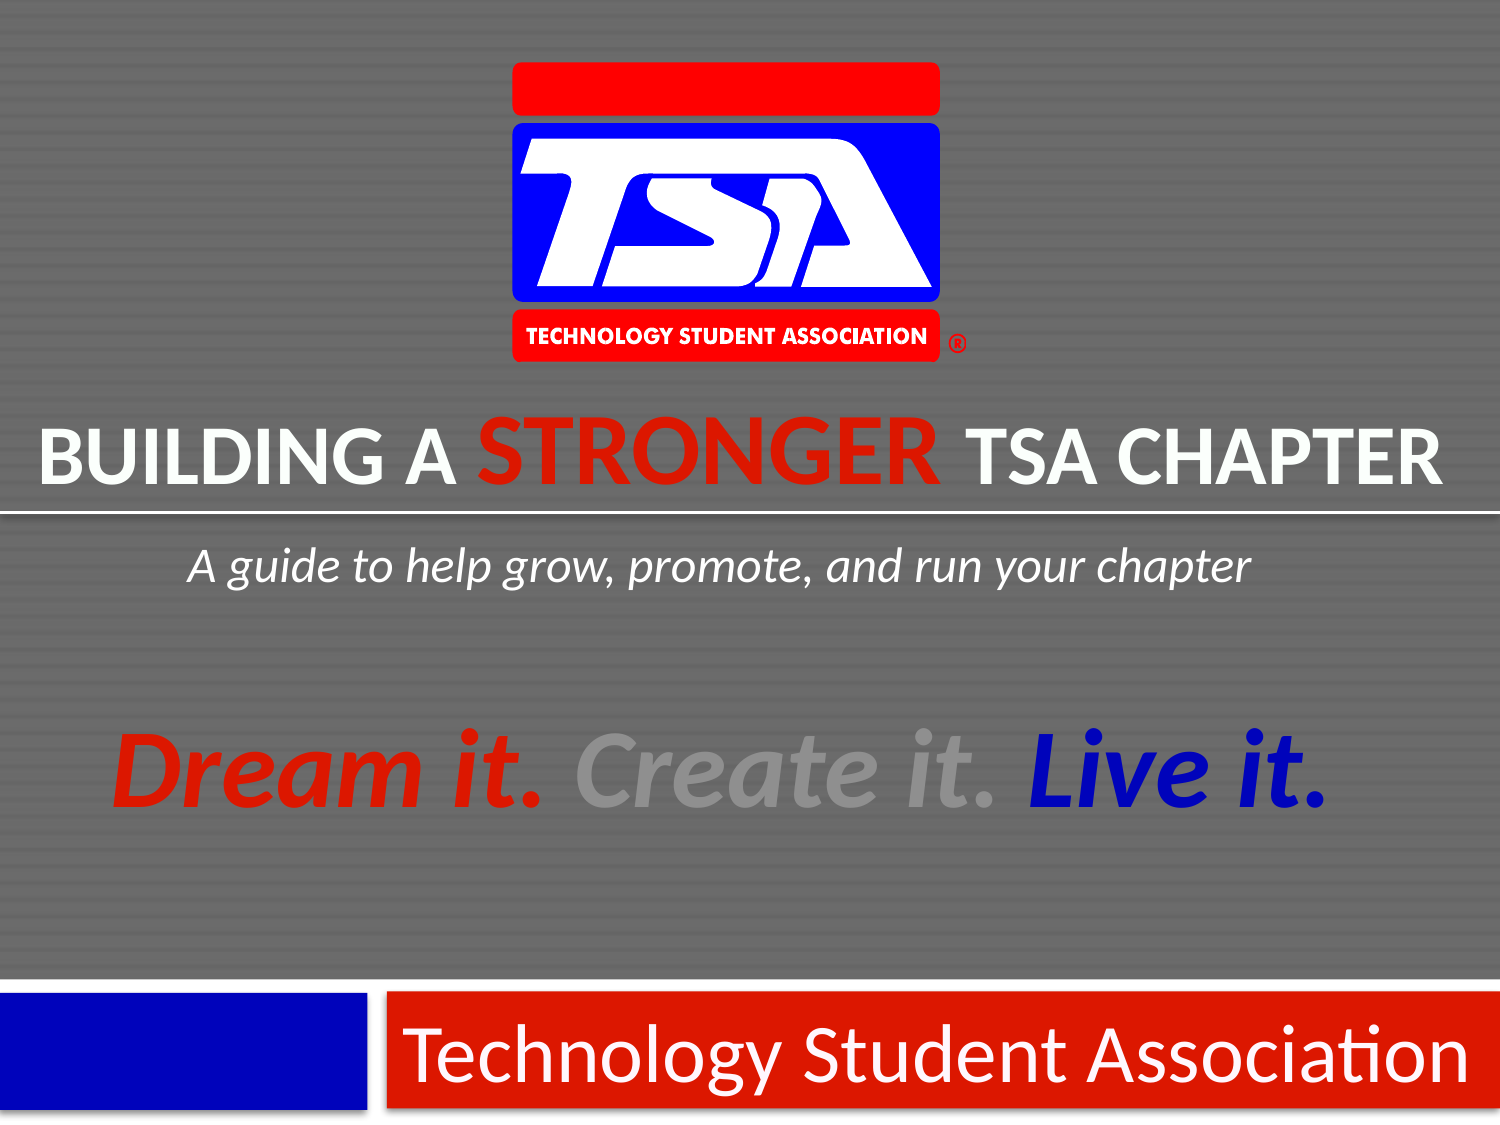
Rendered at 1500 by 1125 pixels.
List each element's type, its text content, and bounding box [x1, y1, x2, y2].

subtitle Technology Student Association [387, 975, 1500, 1123]
text_box Dream it. Create it. Live it. [95, 687, 1349, 838]
text_box A guide to help grow, promote, and run your chapter [75, 525, 1388, 600]
picture [0, 0, 1500, 363]
title Building a Stronger TSA Chapter [0, 362, 1500, 511]
picture [0, 514, 1500, 979]
